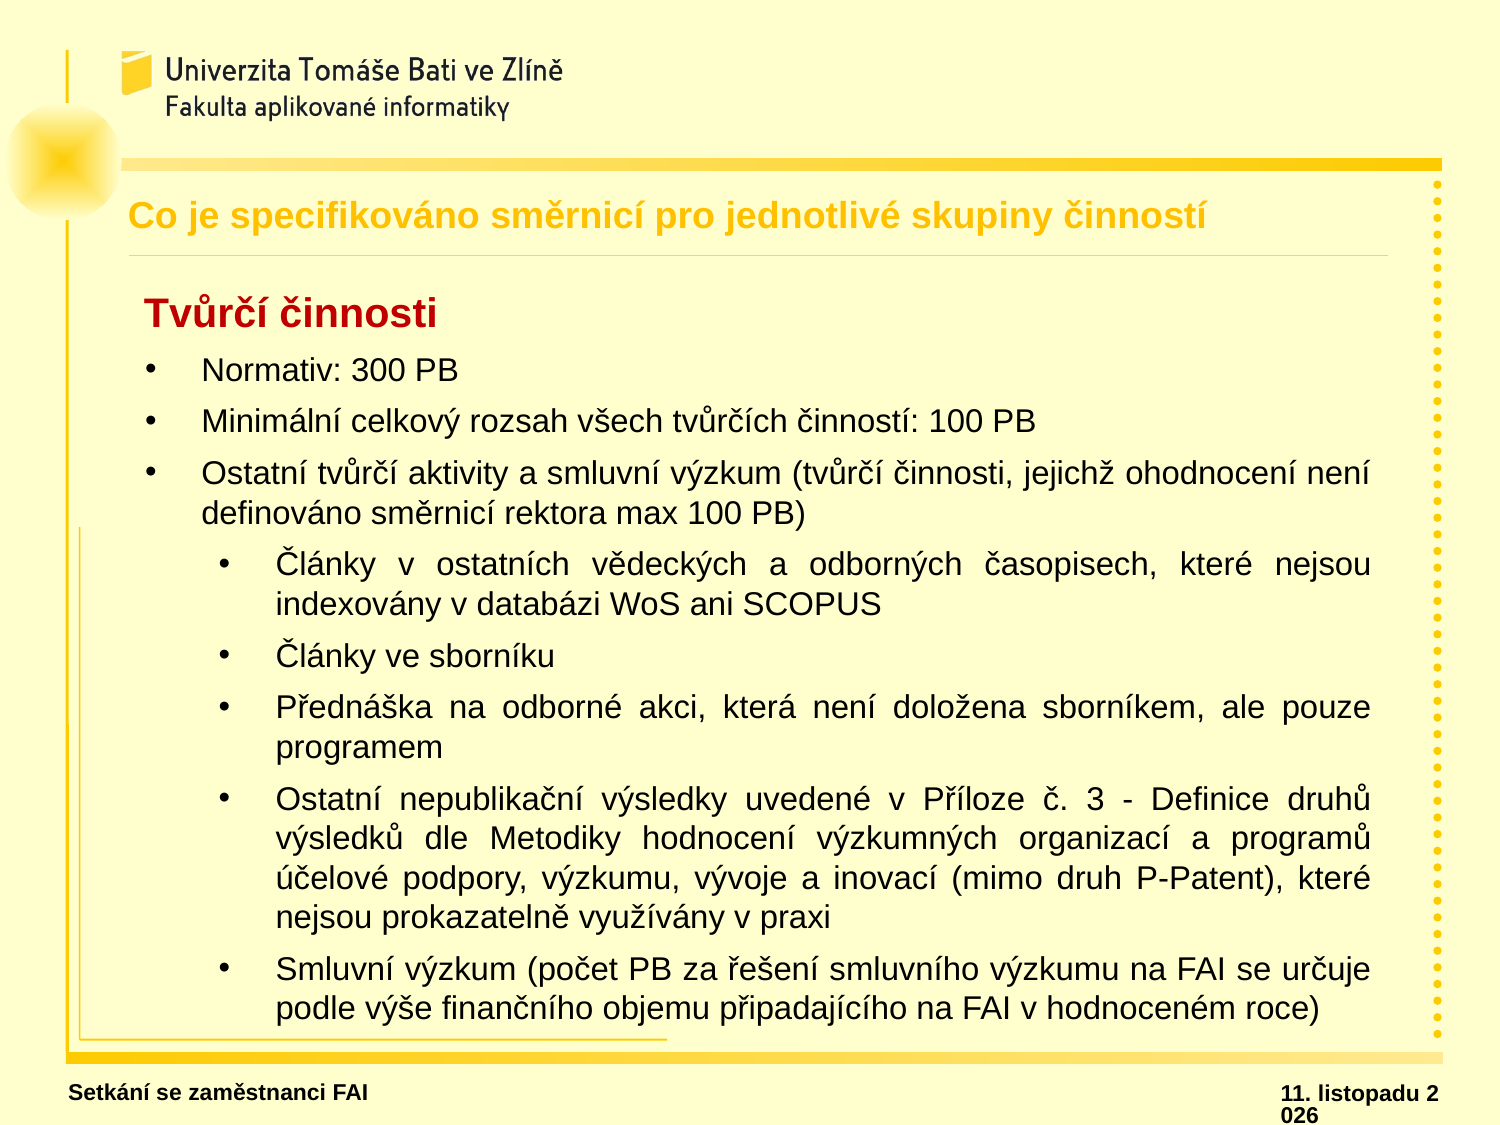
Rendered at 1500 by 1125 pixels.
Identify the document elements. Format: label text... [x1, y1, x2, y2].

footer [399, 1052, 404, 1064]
text_box Co je specifikováno směrnicí pro jednotlivé skupiny činností [113, 172, 1400, 256]
footer Setkání se zaměstnanci FAI [52, 1070, 727, 1107]
text_box Tvůrčí činnosti Normativ: 300 PB Minimální celkový rozsah všech tvůrčích činností: 100 PB Ostatní tvůrčí aktivity a smluvní výzkum (tvůrčí činnosti, jejichž ohodnocení není definováno směrnicí rektora max 100 PB) Články v ostatních vědeckých a odborných časopisech, které nejsou indexovány v databázi WoS ani SCOPUS Články ve sborníku Přednáška na odborné akci, která není doložena sborníkem, ale pouze programem Ostatní nepublikační výsledky uvedené v Příloze č. 3 - Definice druhů výsledků dle Metodiky hodnocení výzkumných organizací a programů účelové podpory, výzkumu, vývoje a inovací (mimo druh P-Patent), které nejsou prokazatelně využívány v praxi Smluvní výzkum (počet PB za řešení smluvního výzkumu na FAI se určuje podle výše finančního objemu připadajícího na FAI v hodnoceném roce) [127, 278, 1388, 1047]
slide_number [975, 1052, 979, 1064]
picture [61, 7, 621, 168]
slide_number 26. ledna 2020 [1265, 1070, 1455, 1107]
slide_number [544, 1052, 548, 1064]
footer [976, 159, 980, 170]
